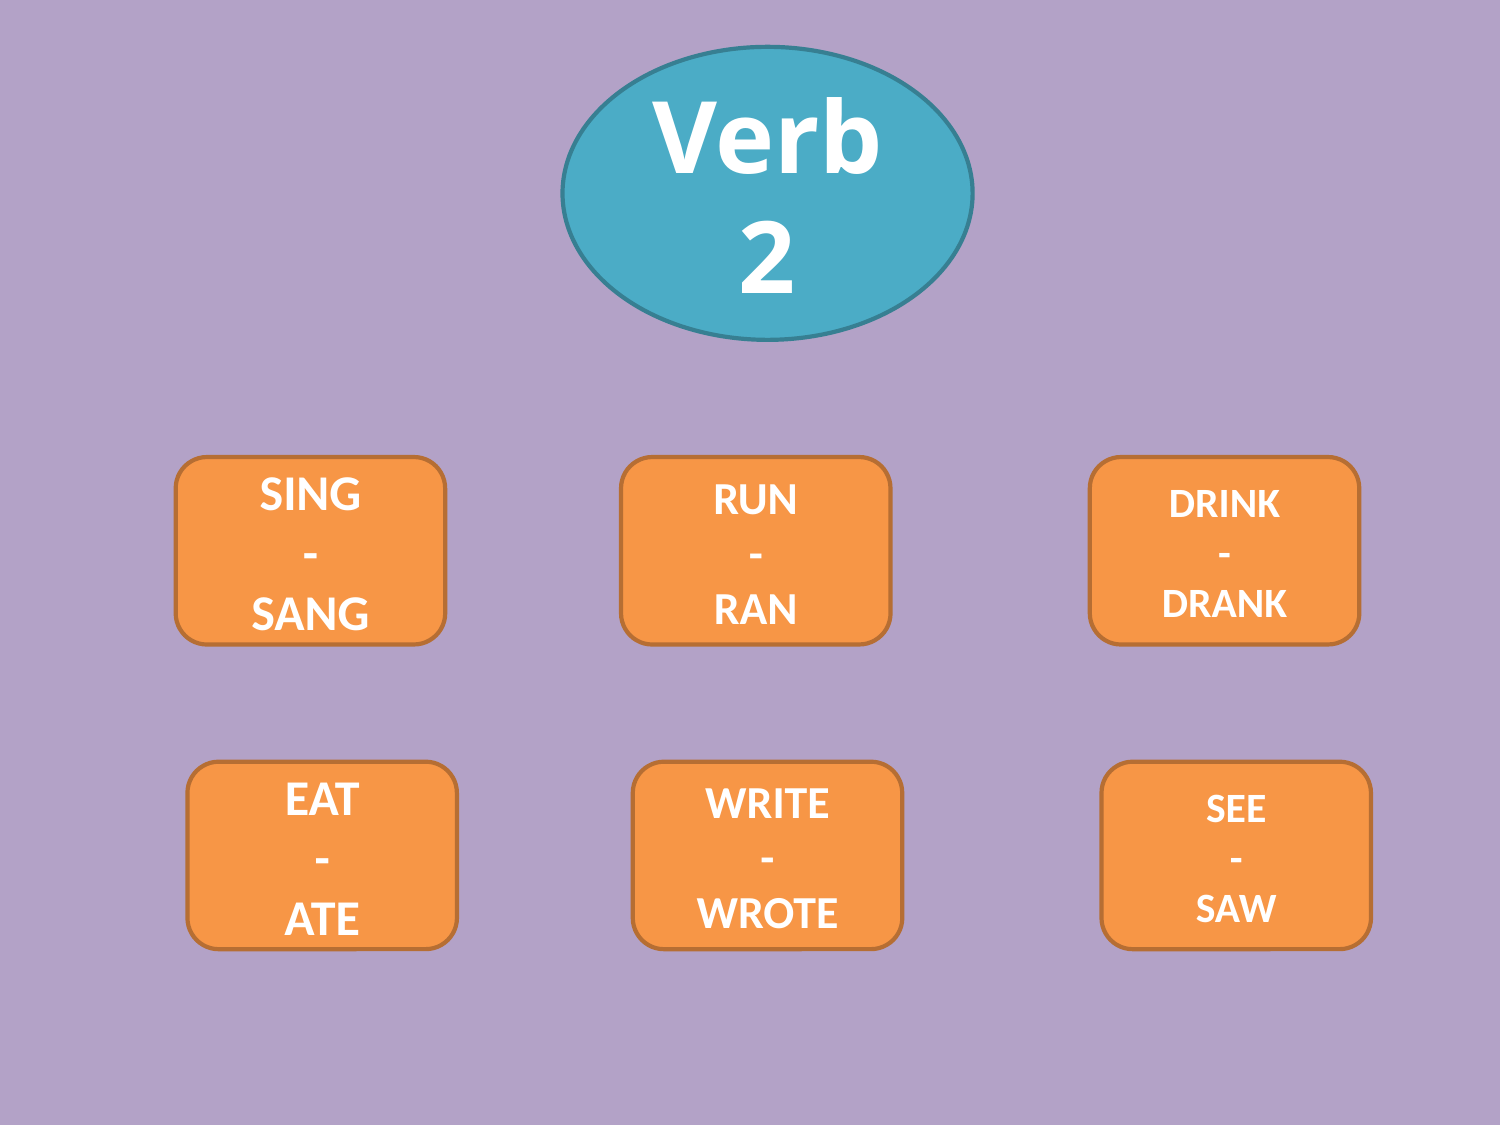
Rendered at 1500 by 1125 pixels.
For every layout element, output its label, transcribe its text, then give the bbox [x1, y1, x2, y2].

text_box SING - SANG [173, 454, 448, 647]
text_box DRINK - DRANK [1087, 454, 1362, 647]
text_box WRITE - WROTE [630, 759, 905, 952]
text_box EAT - ATE [185, 759, 460, 952]
text_box Verb 2 [560, 44, 975, 342]
text_box RUN - RAN [618, 454, 893, 647]
text_box SEE - SAW [1099, 759, 1374, 952]
